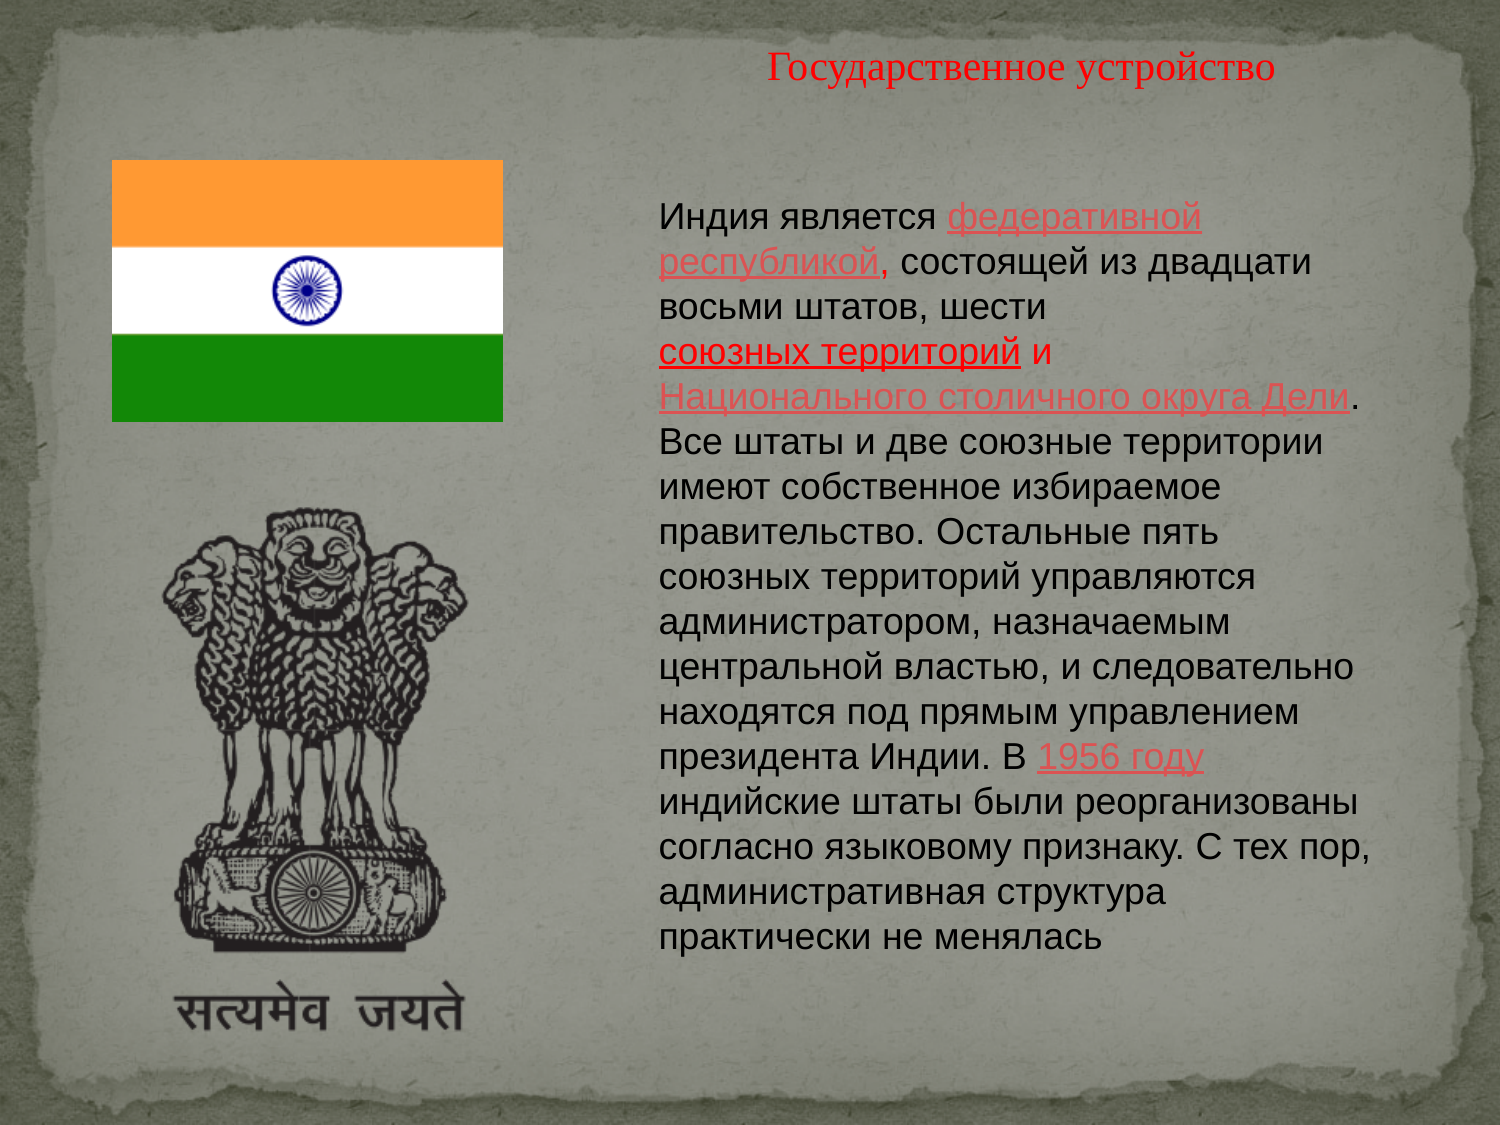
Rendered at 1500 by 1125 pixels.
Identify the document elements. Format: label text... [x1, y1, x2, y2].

text_box Государственное устройство [752, 31, 1291, 96]
picture [112, 160, 503, 422]
text_box Индия является федеративной республикой, состоящей из двадцати восьми штатов, шести союзных территорий и Национального столичного округа Дели. Все штаты и две союзные территории имеют собственное избираемое правительство. Остальные пять союзных территорий управляются администратором, назначаемым центральной властью, и следовательно находятся под прямым управлением президента Индии. В 1956 году индийские штаты были реорганизованы согласно языковому признаку. С тех пор, административная структура практически не менялась [643, 184, 1394, 965]
picture [159, 503, 472, 1033]
